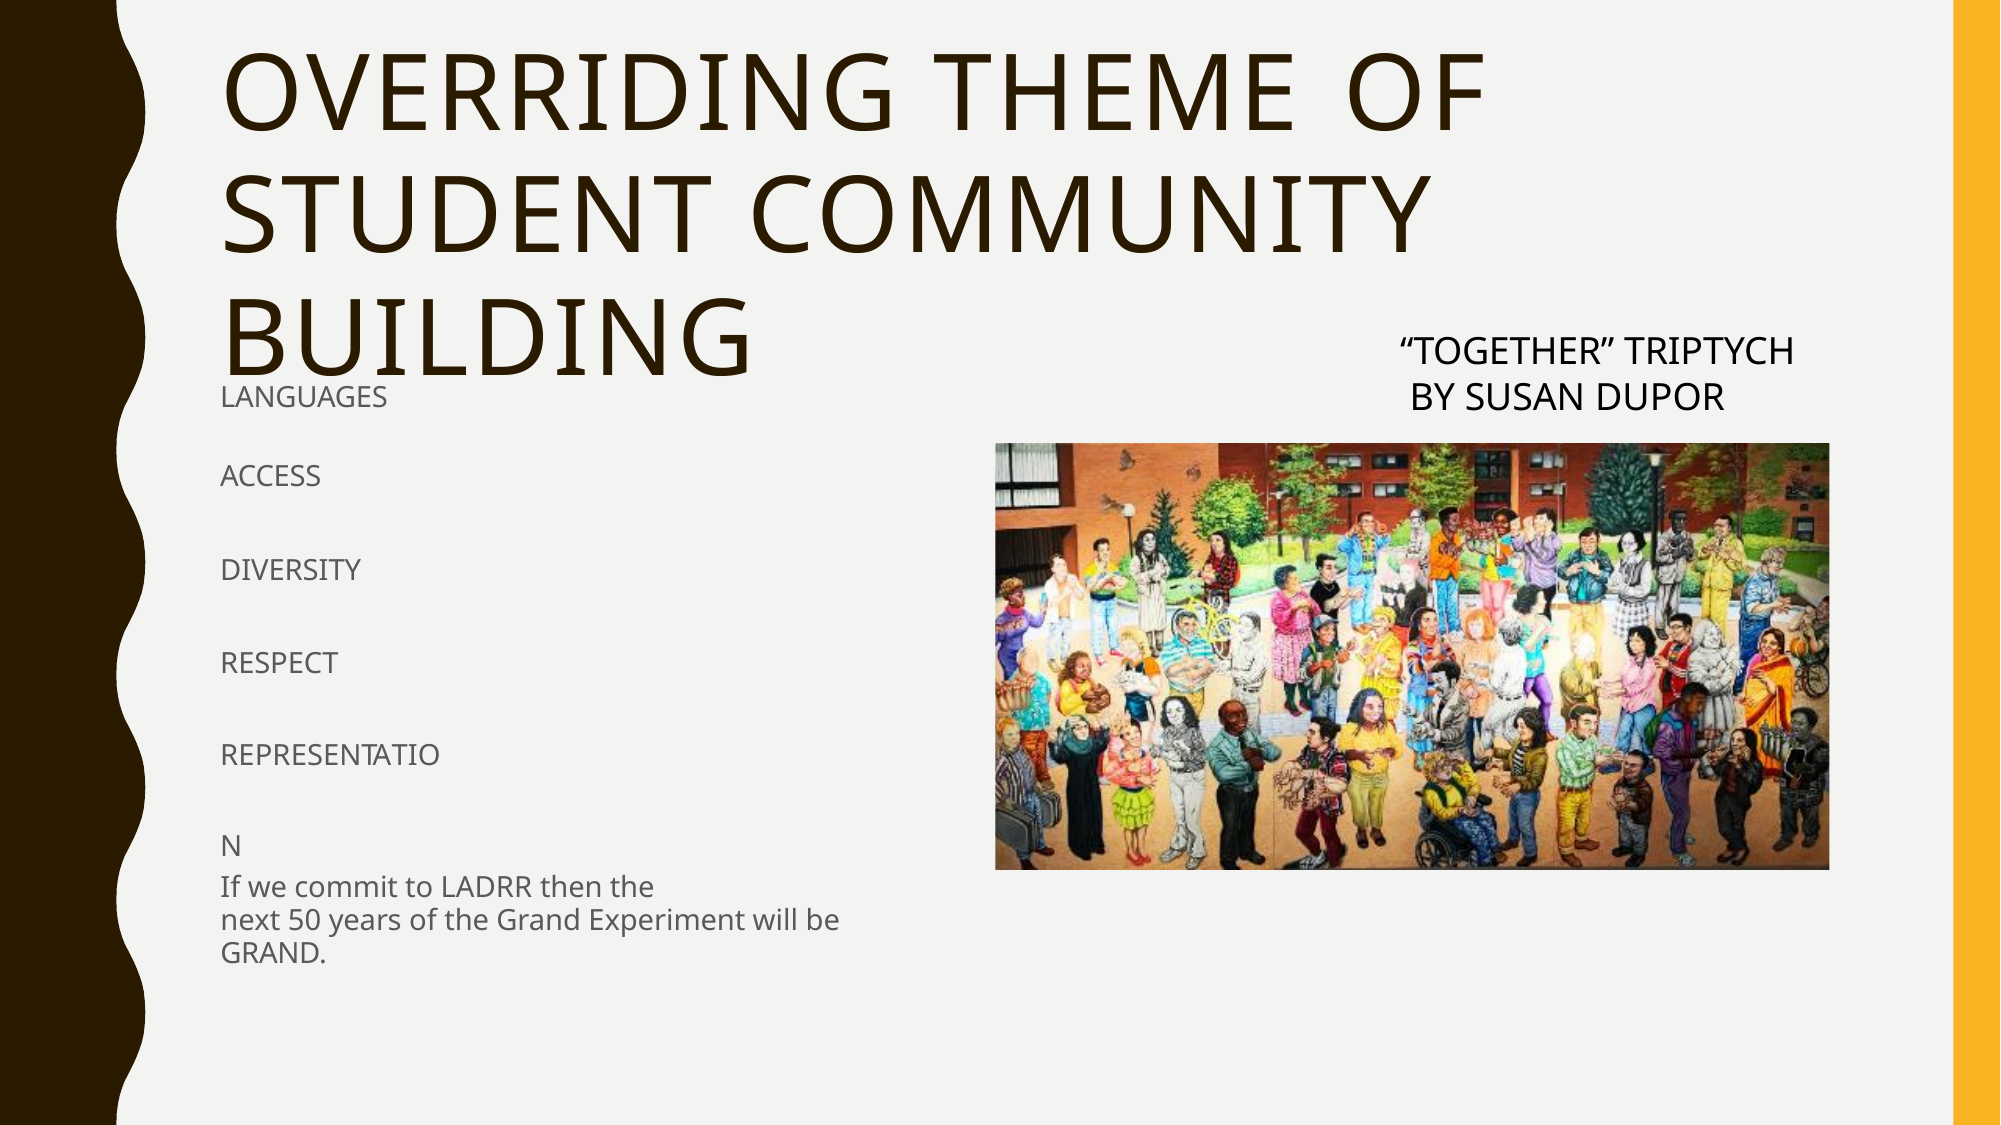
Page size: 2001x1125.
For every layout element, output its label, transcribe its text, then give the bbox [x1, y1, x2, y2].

text_box LANGUAGES ACCESS DIVERSITY RESPECT REPRESENTATION [218, 376, 456, 862]
text_box “TOGETHER” TRIPTYCH BY SUSAN DUPOR [1398, 325, 1802, 418]
title OVERRIDING THEME OF STUDENT COMMUNITY BUILDING [218, 27, 1647, 397]
text_box [995, 443, 1830, 870]
text_box If we commit to LADRR then the next 50 years of the Grand Experiment will be GRAND. [218, 867, 889, 970]
